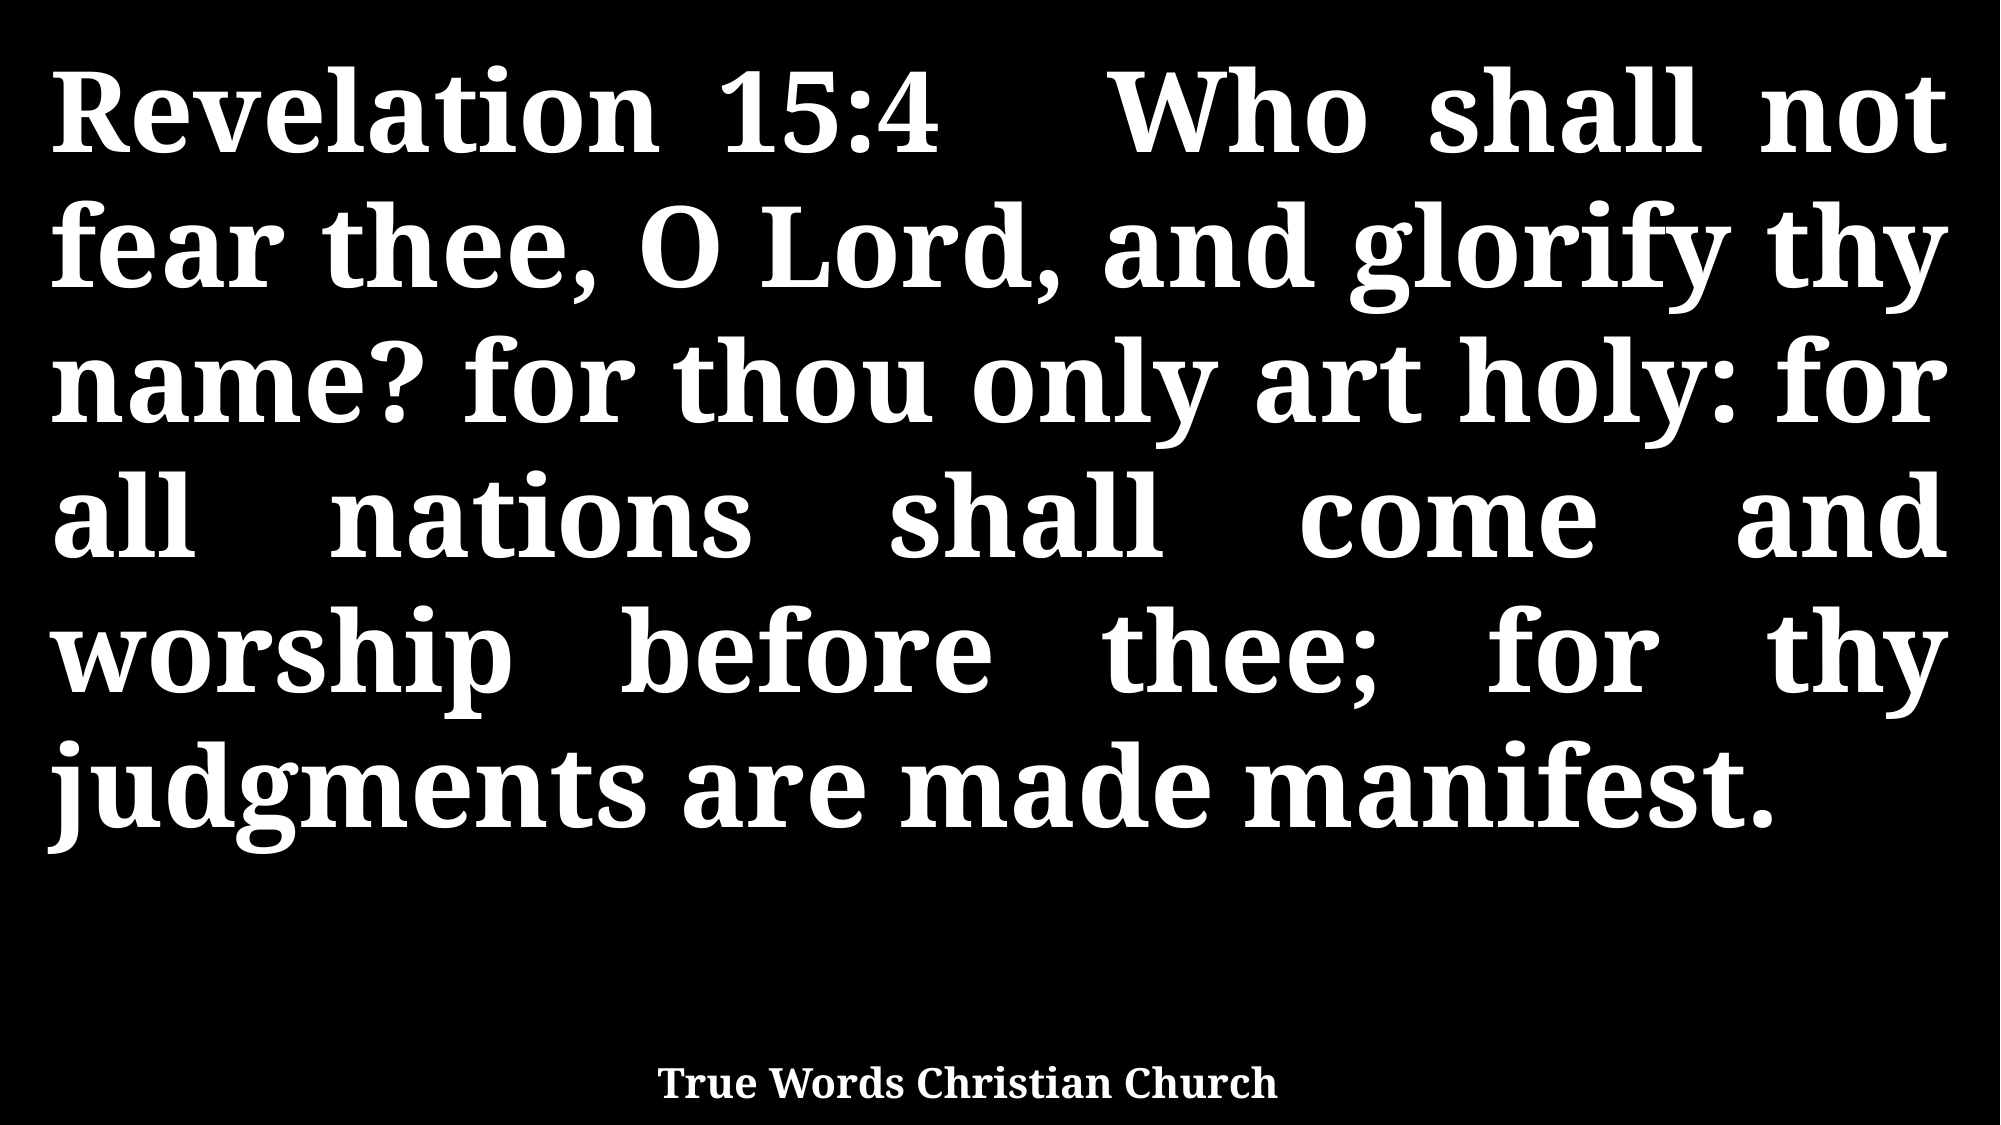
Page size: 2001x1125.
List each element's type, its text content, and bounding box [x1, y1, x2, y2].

text_box True Words Christian Church [642, 1049, 1294, 1114]
text_box Revelation 15:4 Who shall not fear thee, O Lord, and glorify thy name? for thou only art holy: for all nations shall come and worship before thee; for thy judgments are made manifest. [35, 32, 1965, 857]
